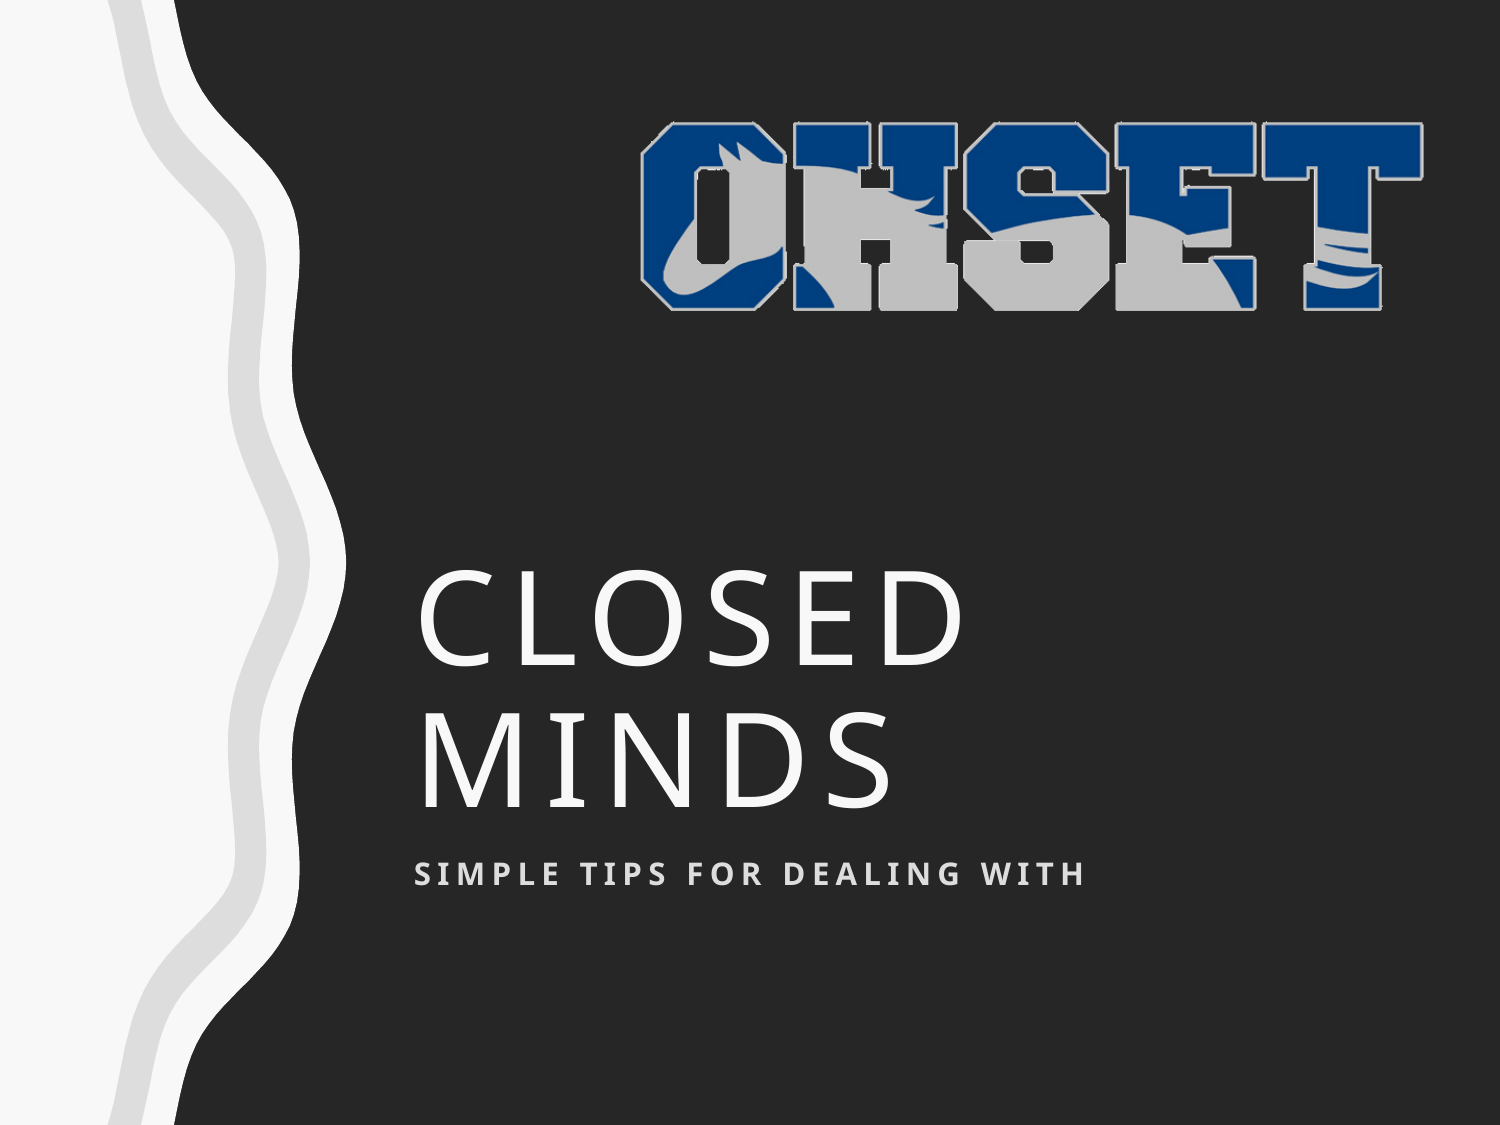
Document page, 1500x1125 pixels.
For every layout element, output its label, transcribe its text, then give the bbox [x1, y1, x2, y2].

list Simple tips for dealing with [398, 846, 1263, 1003]
picture [624, 87, 1435, 328]
title Closed minds [398, 176, 1407, 843]
